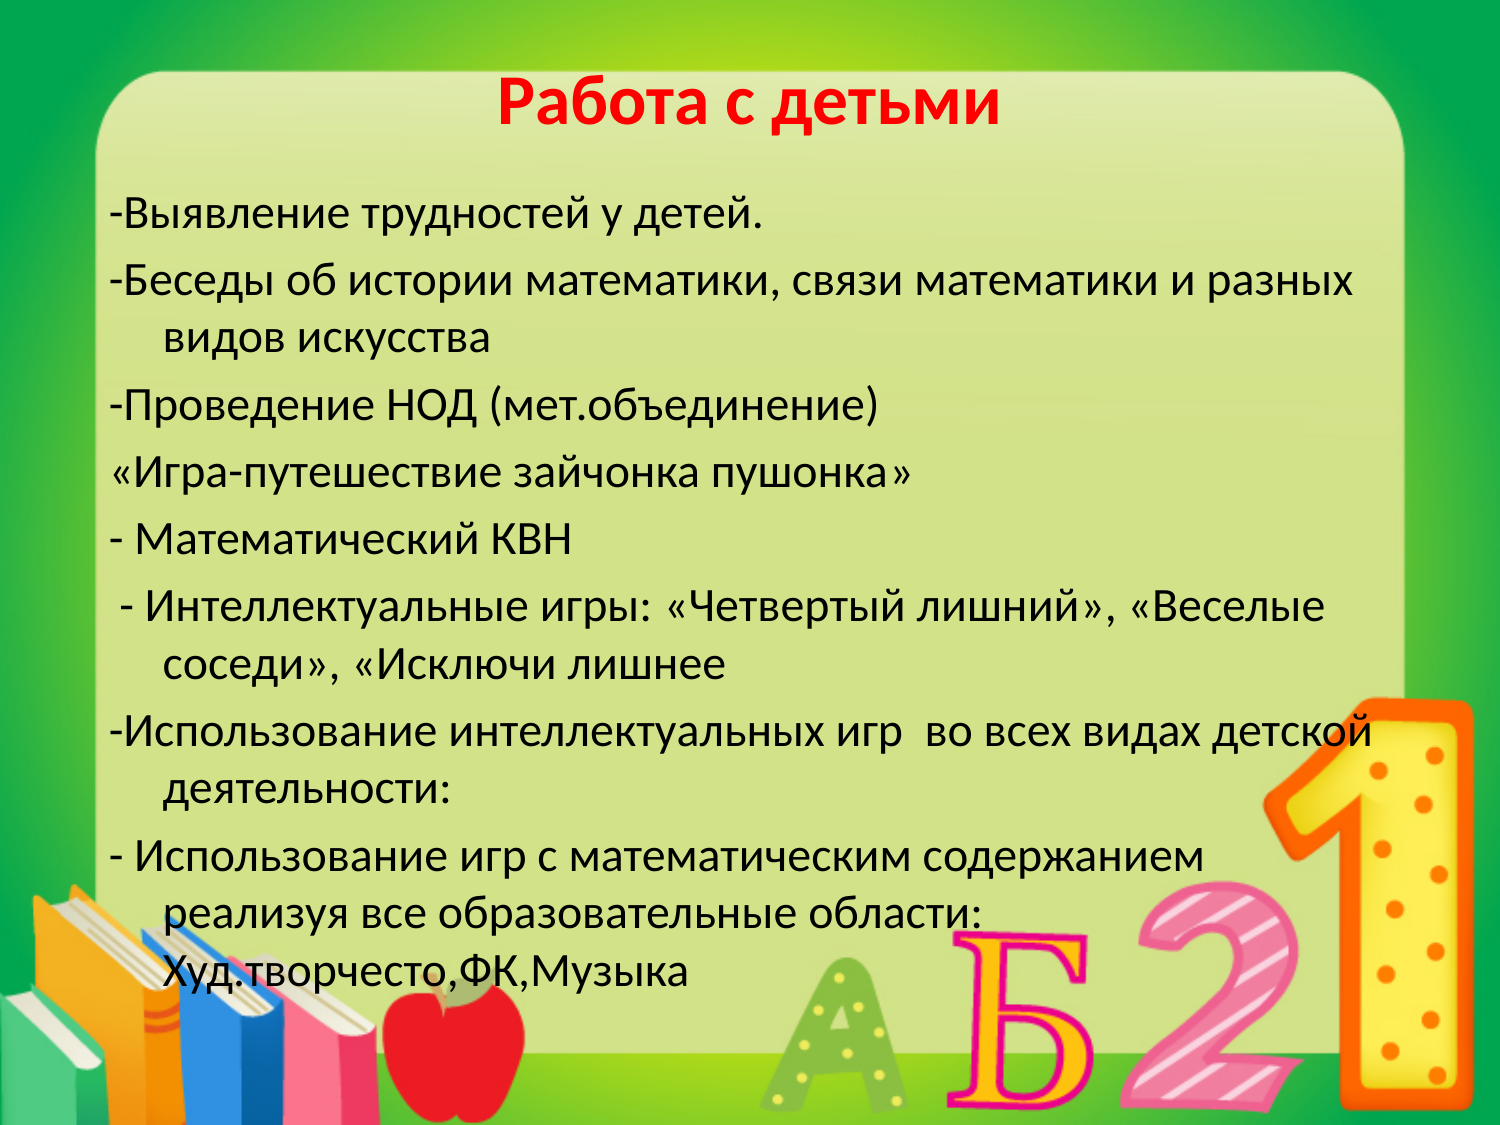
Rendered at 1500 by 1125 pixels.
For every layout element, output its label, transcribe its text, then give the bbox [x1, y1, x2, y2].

title Работа с детьми [93, 45, 1407, 172]
list -Выявление трудностей у детей. -Беседы об истории математики, связи математики и разных видов искусства -Проведение НОД (мет.объединение) «Игра-путешествие зайчонка пушонка» - Математический КВН - Интеллектуальные игры: «Четвертый лишний», «Веселые соседи», «Исключи лишнее -Использование интеллектуальных игр во всех видах детской деятельности: - Использование игр с математическим содержанием реализуя все образовательные области: Худ.творчесто,ФК,Музыка [93, 172, 1407, 1005]
picture [0, 0, 1500, 1125]
